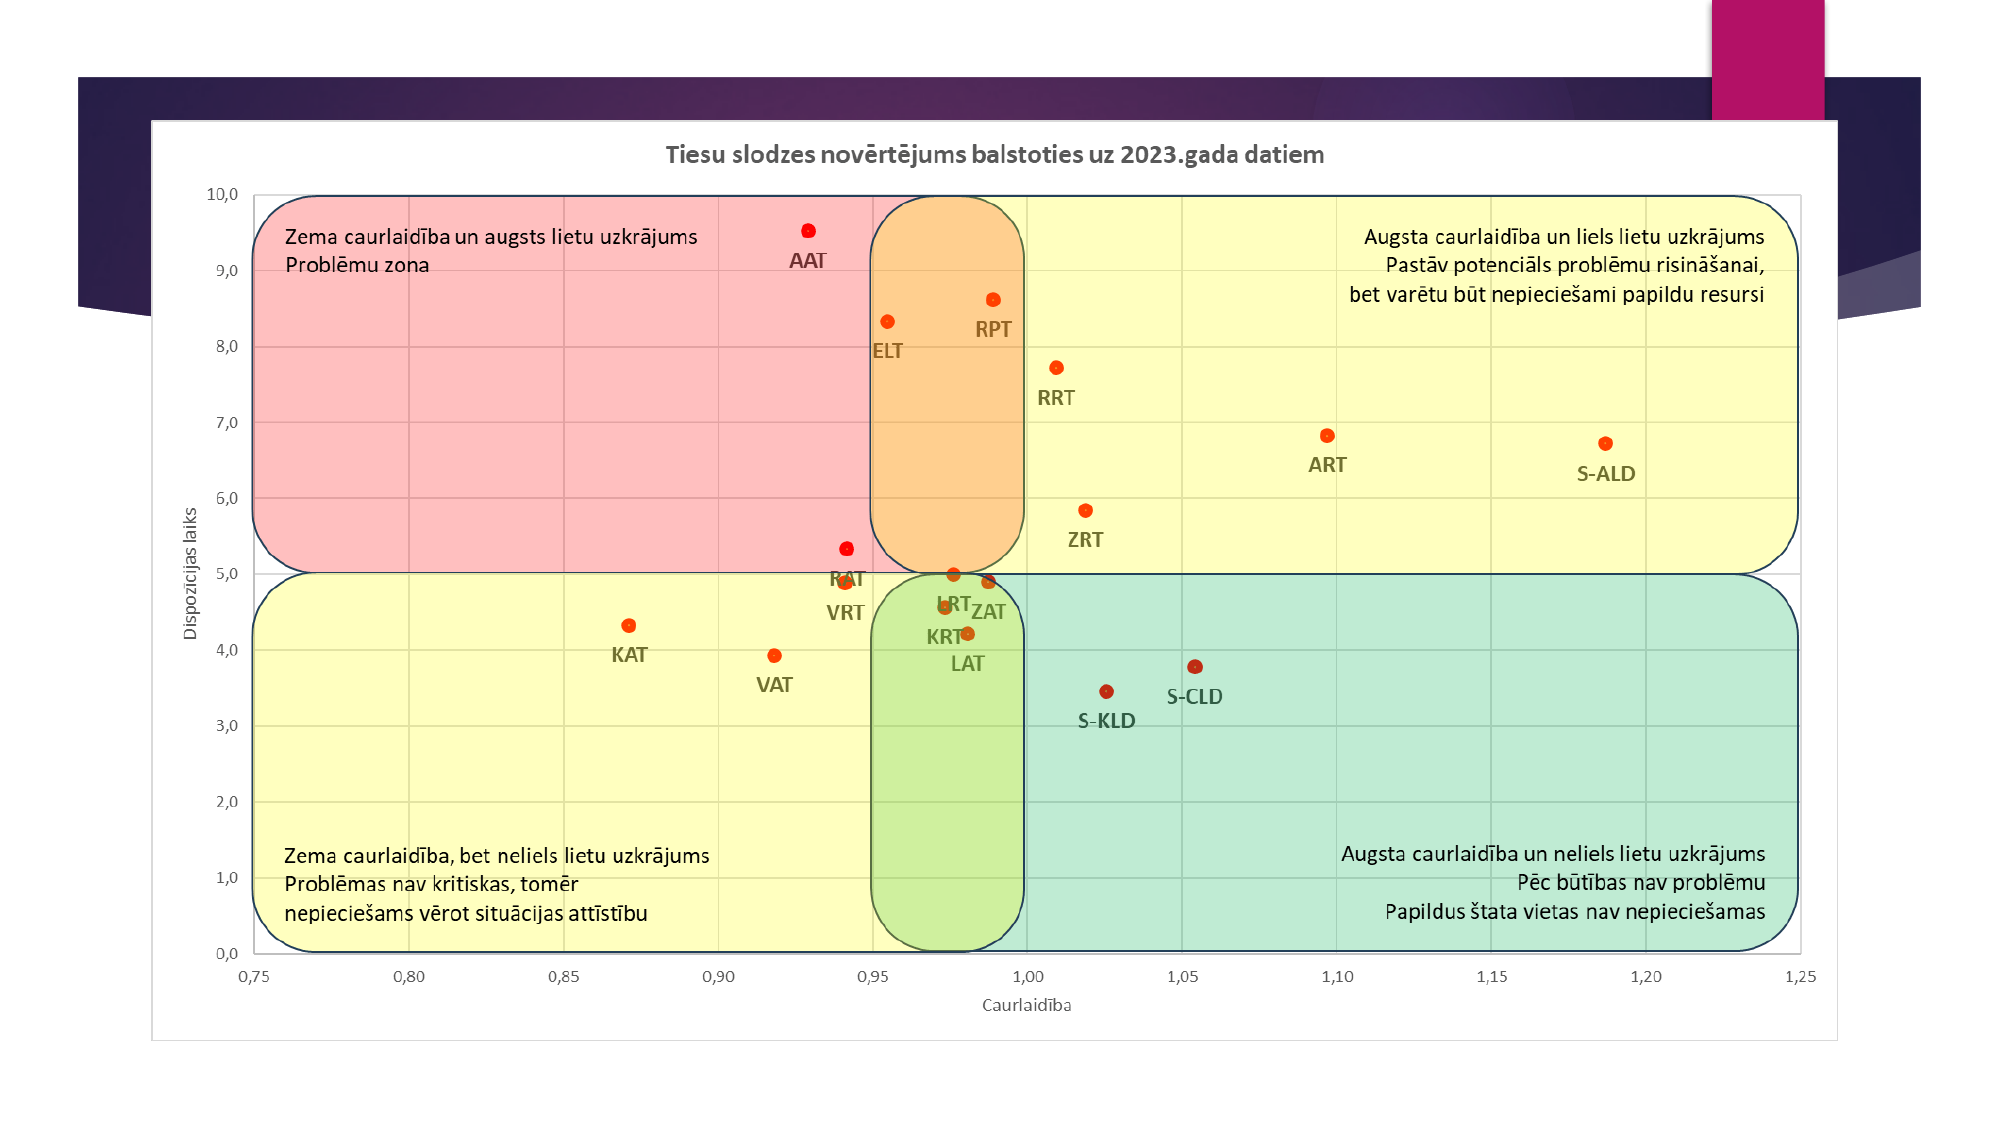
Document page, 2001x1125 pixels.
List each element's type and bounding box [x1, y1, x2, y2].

list [151, 120, 1838, 1041]
